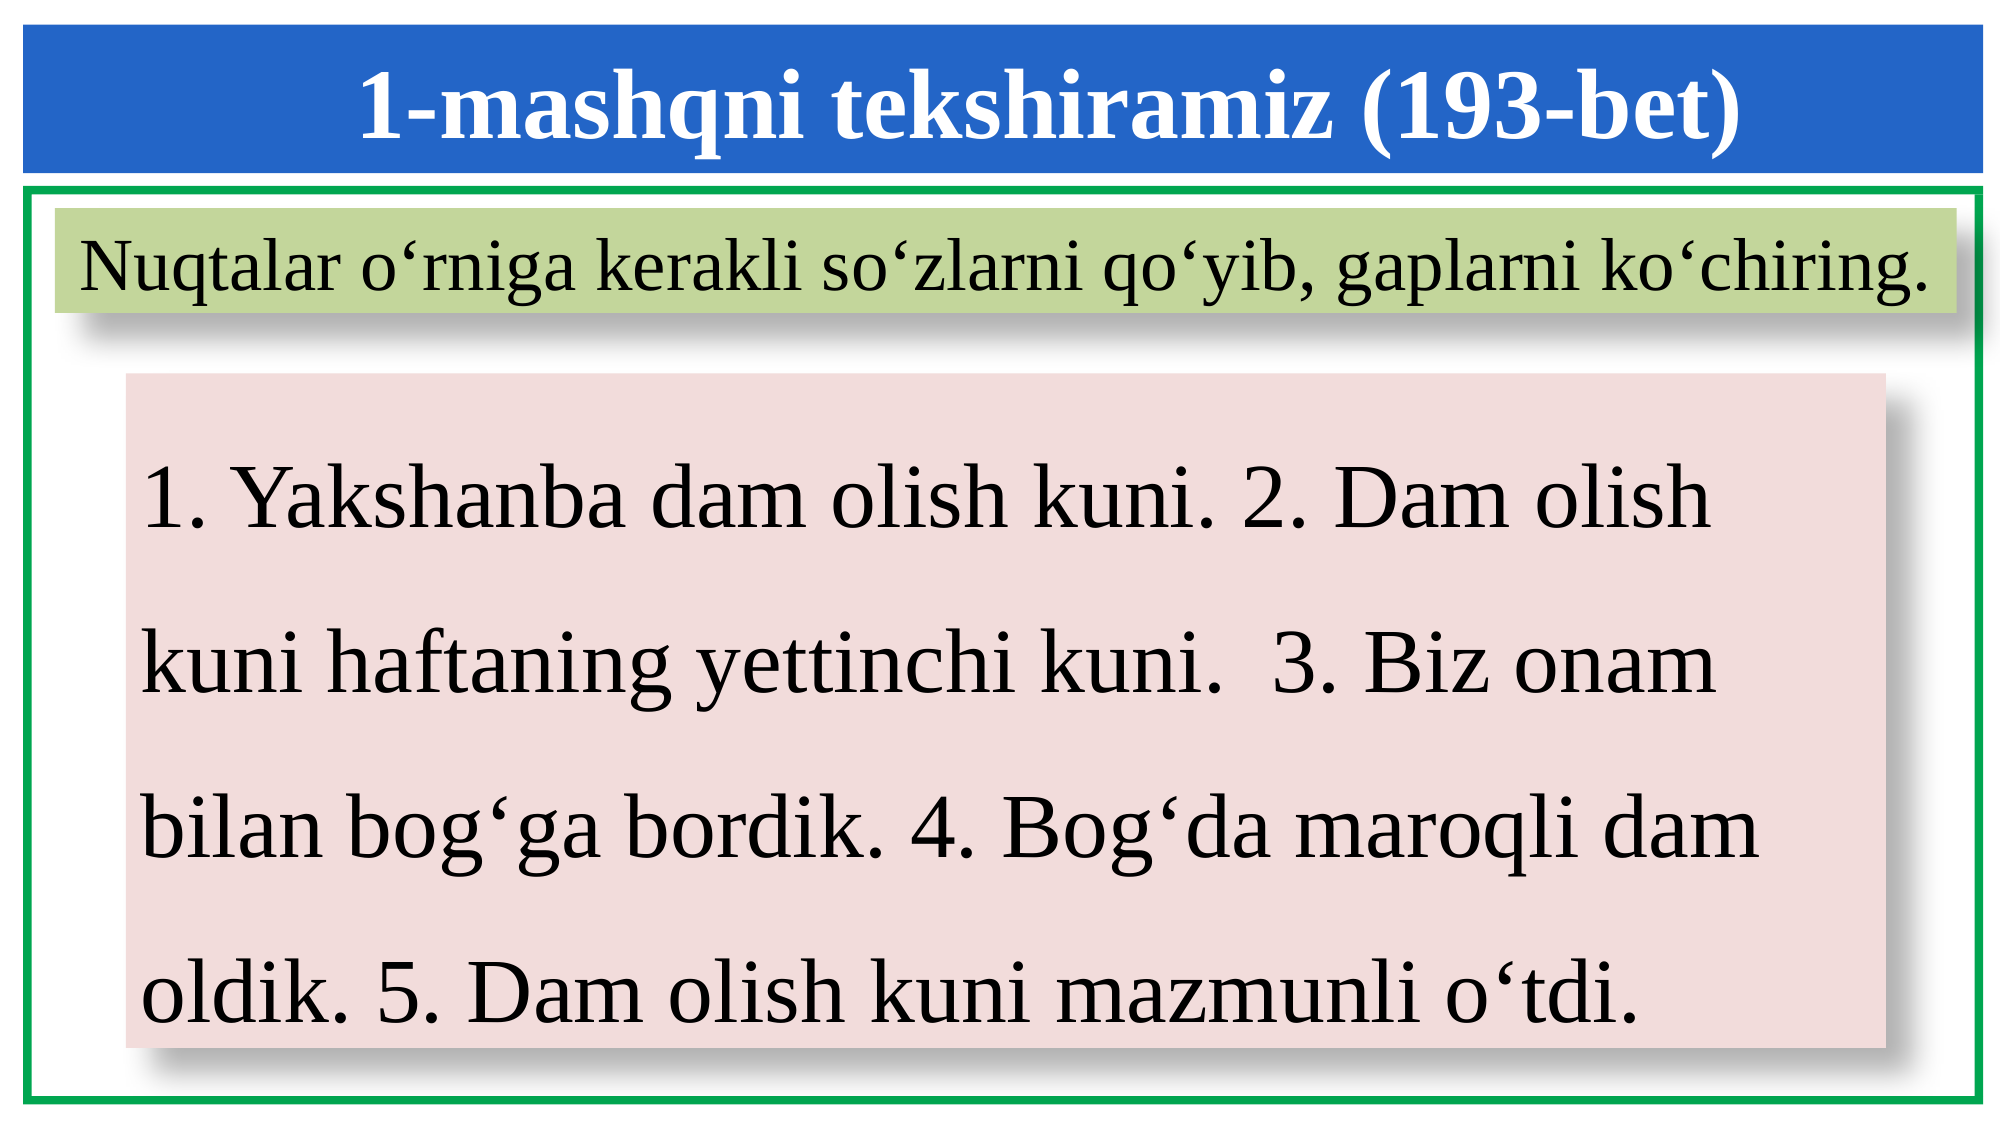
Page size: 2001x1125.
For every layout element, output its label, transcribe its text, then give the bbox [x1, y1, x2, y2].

text_box 1. Yakshanba dam olish kuni. 2. Dam olish kuni haftaning yettinchi kuni. 3. Biz onam bilan bog‘ga bordik. 4. Bog‘da maroqli dam oldik. 5. Dam olish kuni mazmunli o‘tdi. [125, 373, 1886, 1048]
text_box 1-mashqni tekshiramiz (193-bet) [31, 30, 1969, 166]
text_box Nuqtalar o‘rniga kerakli so‘zlarni qo‘yib, gaplarni ko‘chiring. [54, 208, 1957, 313]
